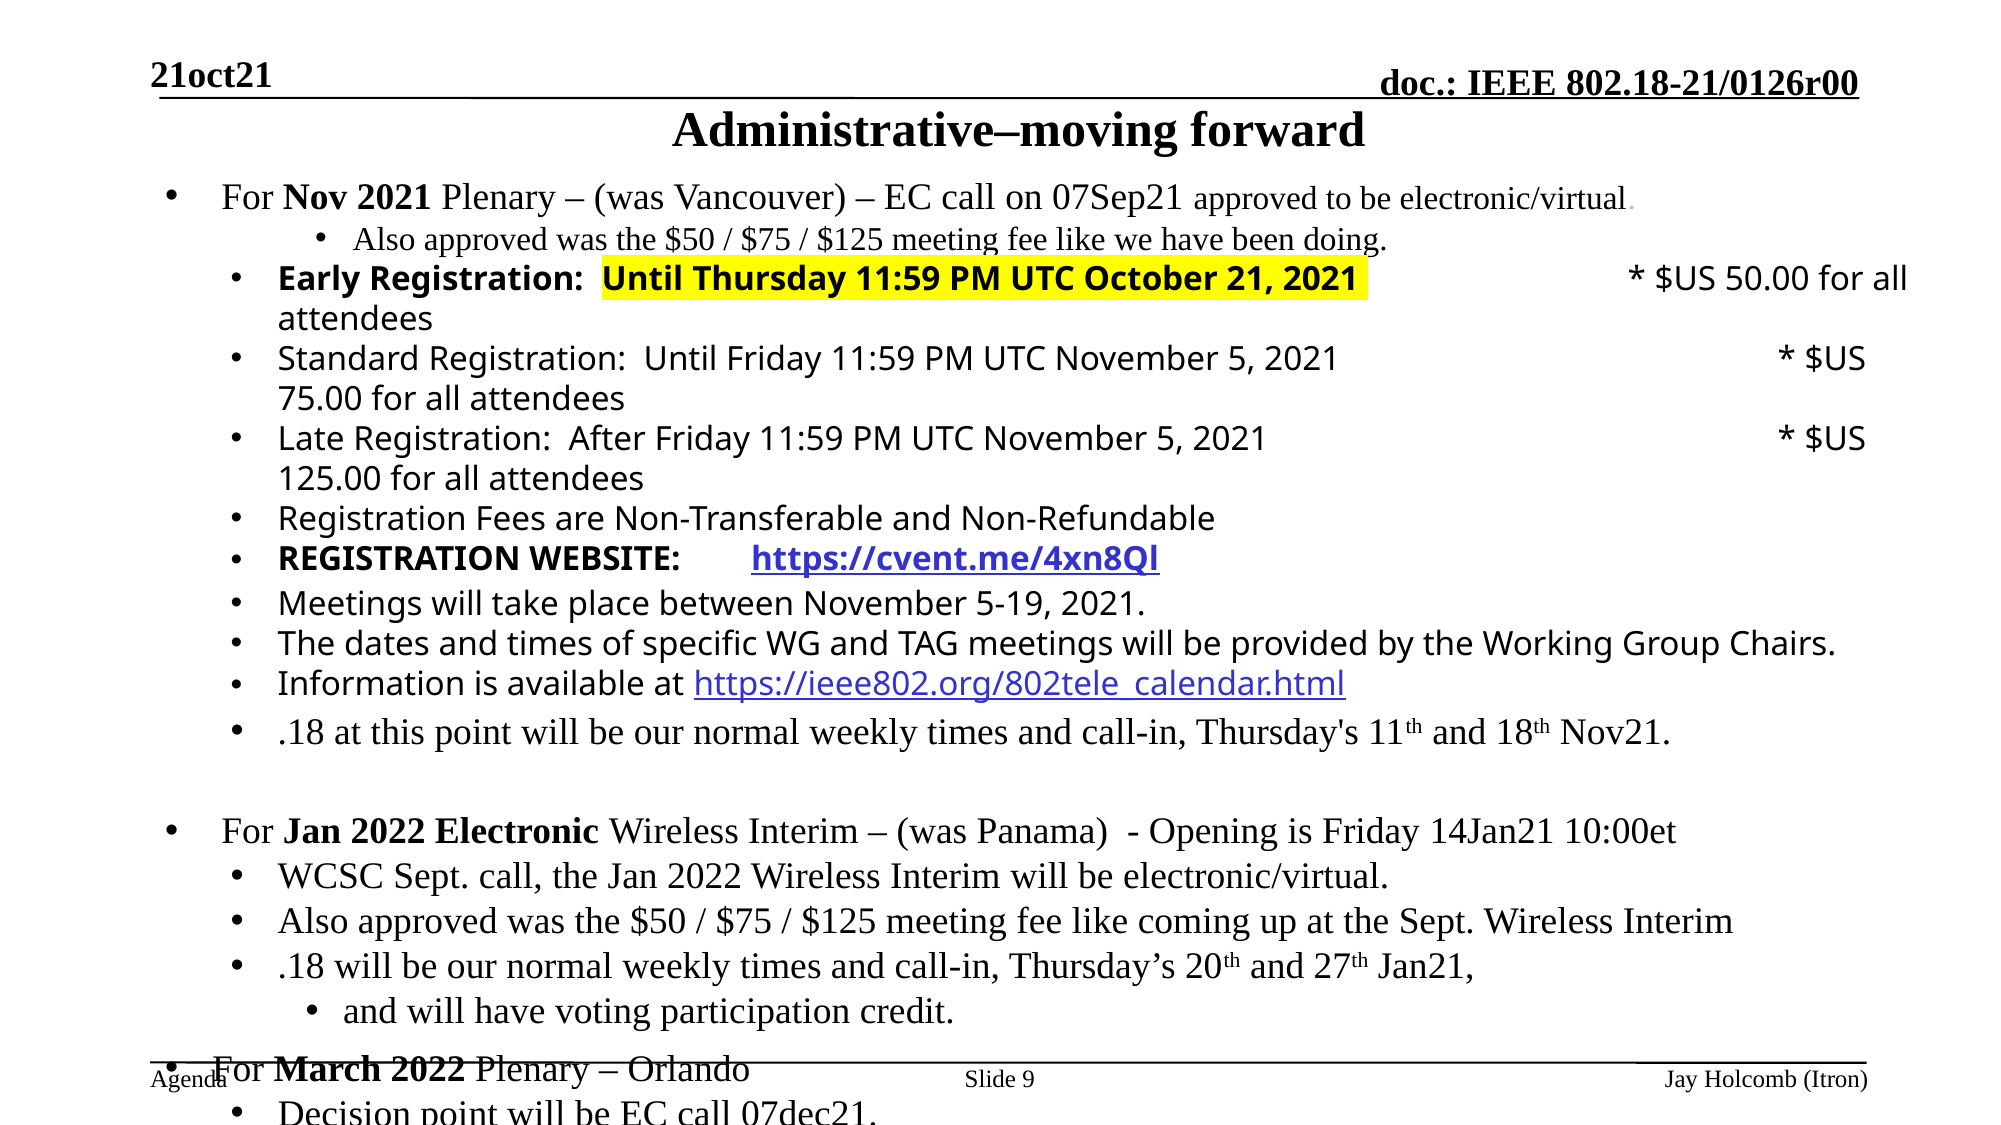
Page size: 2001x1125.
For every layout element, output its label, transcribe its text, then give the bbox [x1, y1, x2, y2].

title Administrative–moving forward [362, 87, 1676, 164]
footer Jay Holcomb (Itron) [1171, 1061, 1869, 1093]
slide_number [149, 49, 651, 95]
list For Nov 2021 Plenary – (was Vancouver) – EC call on 07Sep21 approved to be electronic/virtual. Also approved was the $50 / $75 / $125 meeting fee like we have been doing. Early Registration: Until Thursday 11:59 PM UTC October 21, 2021 * $US 50.00 for all attendees Standard Registration: Until Friday 11:59 PM UTC November 5, 2021 * $US 75.00 for all attendees Late Registration: After Friday 11:59 PM UTC November 5, 2021 * $US 125.00 for all attendees Registration Fees are Non-Transferable and Non-Refundable REGISTRATION WEBSITE: https://cvent.me/4xn8Ql Meetings will take place between November 5-19, 2021. The dates and times of specific WG and TAG meetings will be provided by the Working Group Chairs. Information is available at https://ieee802.org/802tele_calendar.html .18 at this point will be our normal weekly times and call-in, Thursday's 11th and 18th Nov21. For Jan 2022 Electronic Wireless Interim – (was Panama) - Opening is Friday 14Jan21 10:00et WCSC Sept. call, the Jan 2022 Wireless Interim will be electronic/virtual. Also approved was the $50 / $75 / $125 meeting fee like coming up at the Sept. Wireless Interim .18 will be our normal weekly times and call-in, Thursday’s 20th and 27th Jan21, and will have voting participation credit. For March 2022 Plenary – Orlando Decision point will be EC call 07dec21. Will have a poll during November plenary like before, if it is a in-person would you go? [149, 164, 1963, 1073]
slide_number Slide 9 [933, 1061, 1067, 1123]
